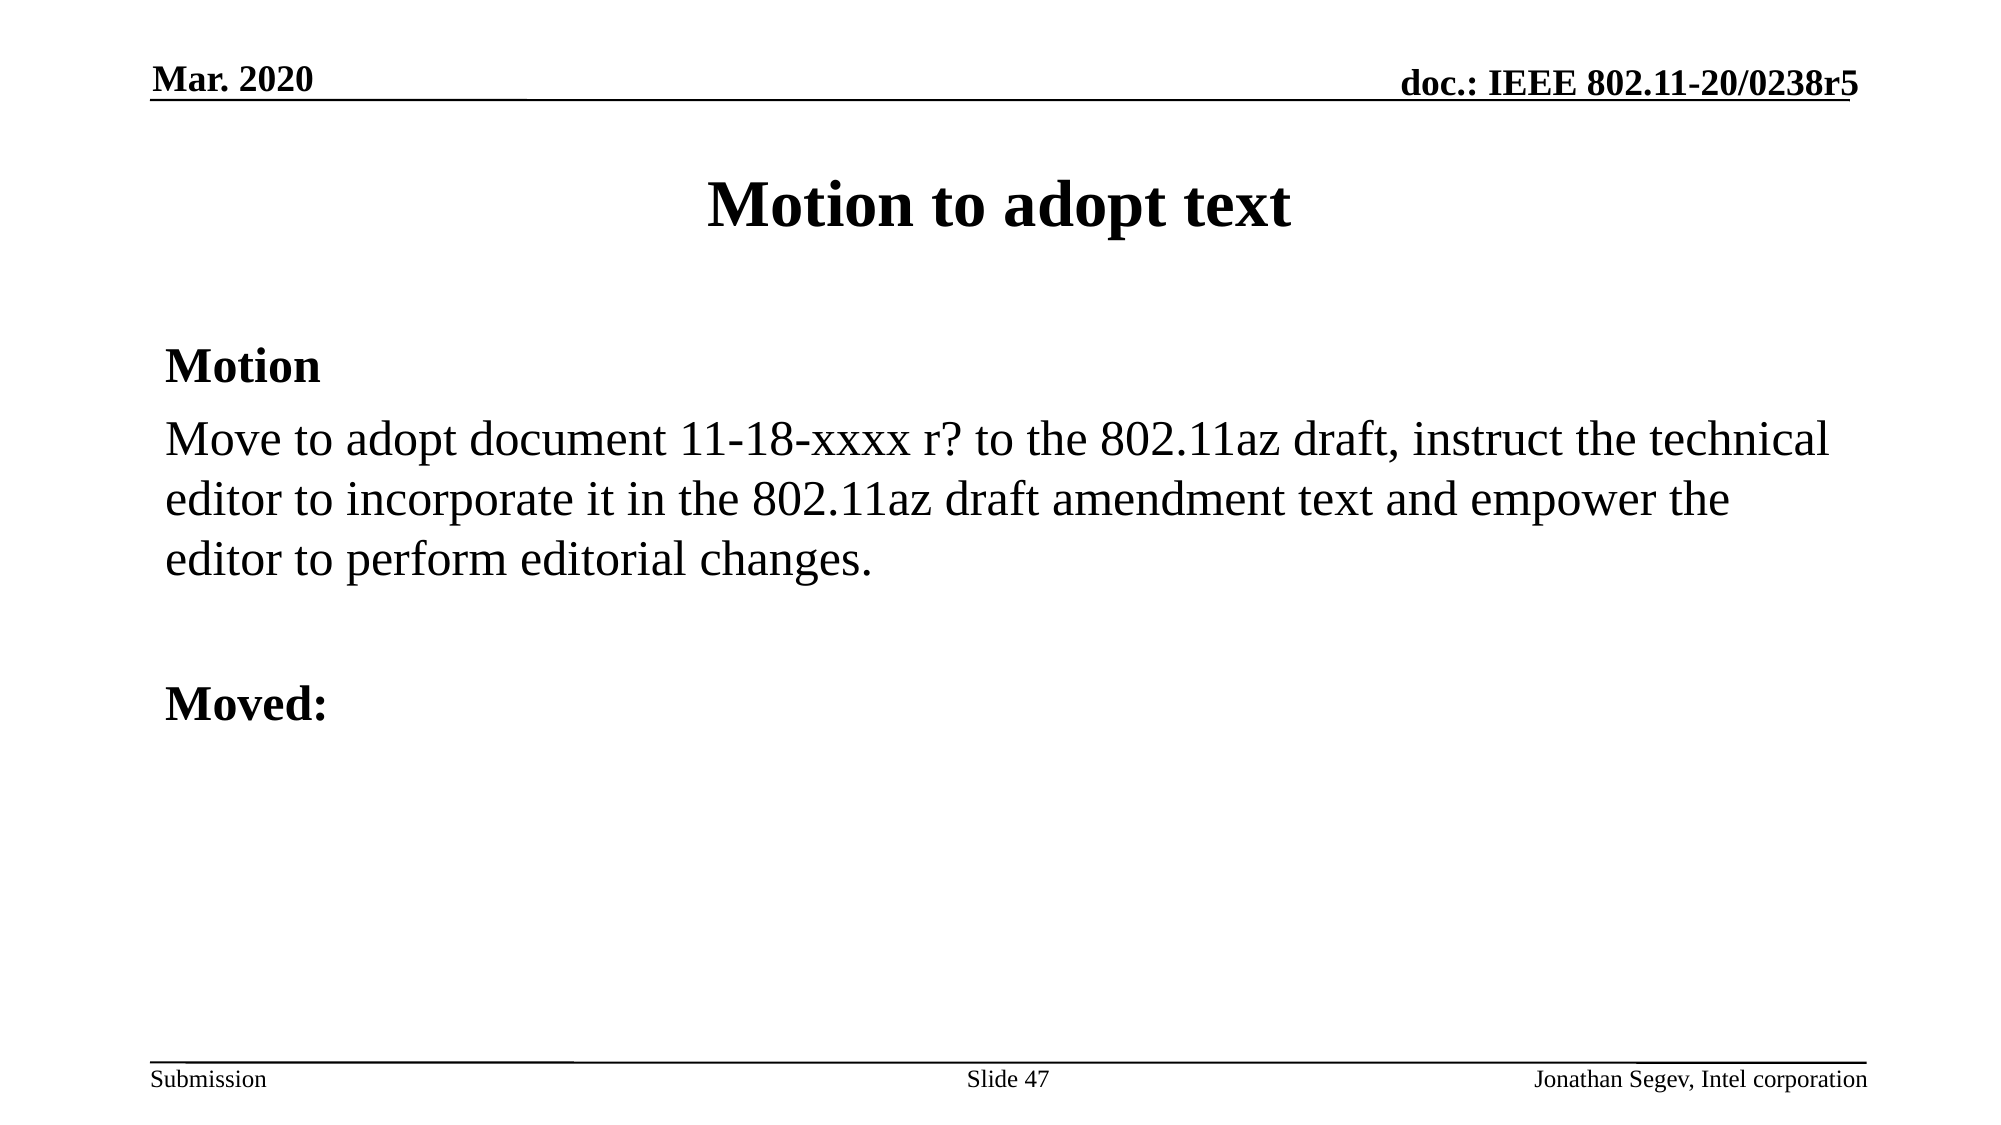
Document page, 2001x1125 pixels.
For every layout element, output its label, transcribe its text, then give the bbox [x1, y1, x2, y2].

title Motion to adopt text [149, 112, 1850, 288]
slide_number Slide 47 [950, 1061, 1067, 1123]
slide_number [152, 54, 563, 100]
list Motion Move to adopt document 11-18-xxxx r? to the 802.11az draft, instruct the technical editor to incorporate it in the 802.11az draft amendment text and empower the editor to perform editorial changes. Moved: [149, 324, 1850, 1000]
footer Jonathan Segev, Intel corporation [1171, 1061, 1869, 1093]
